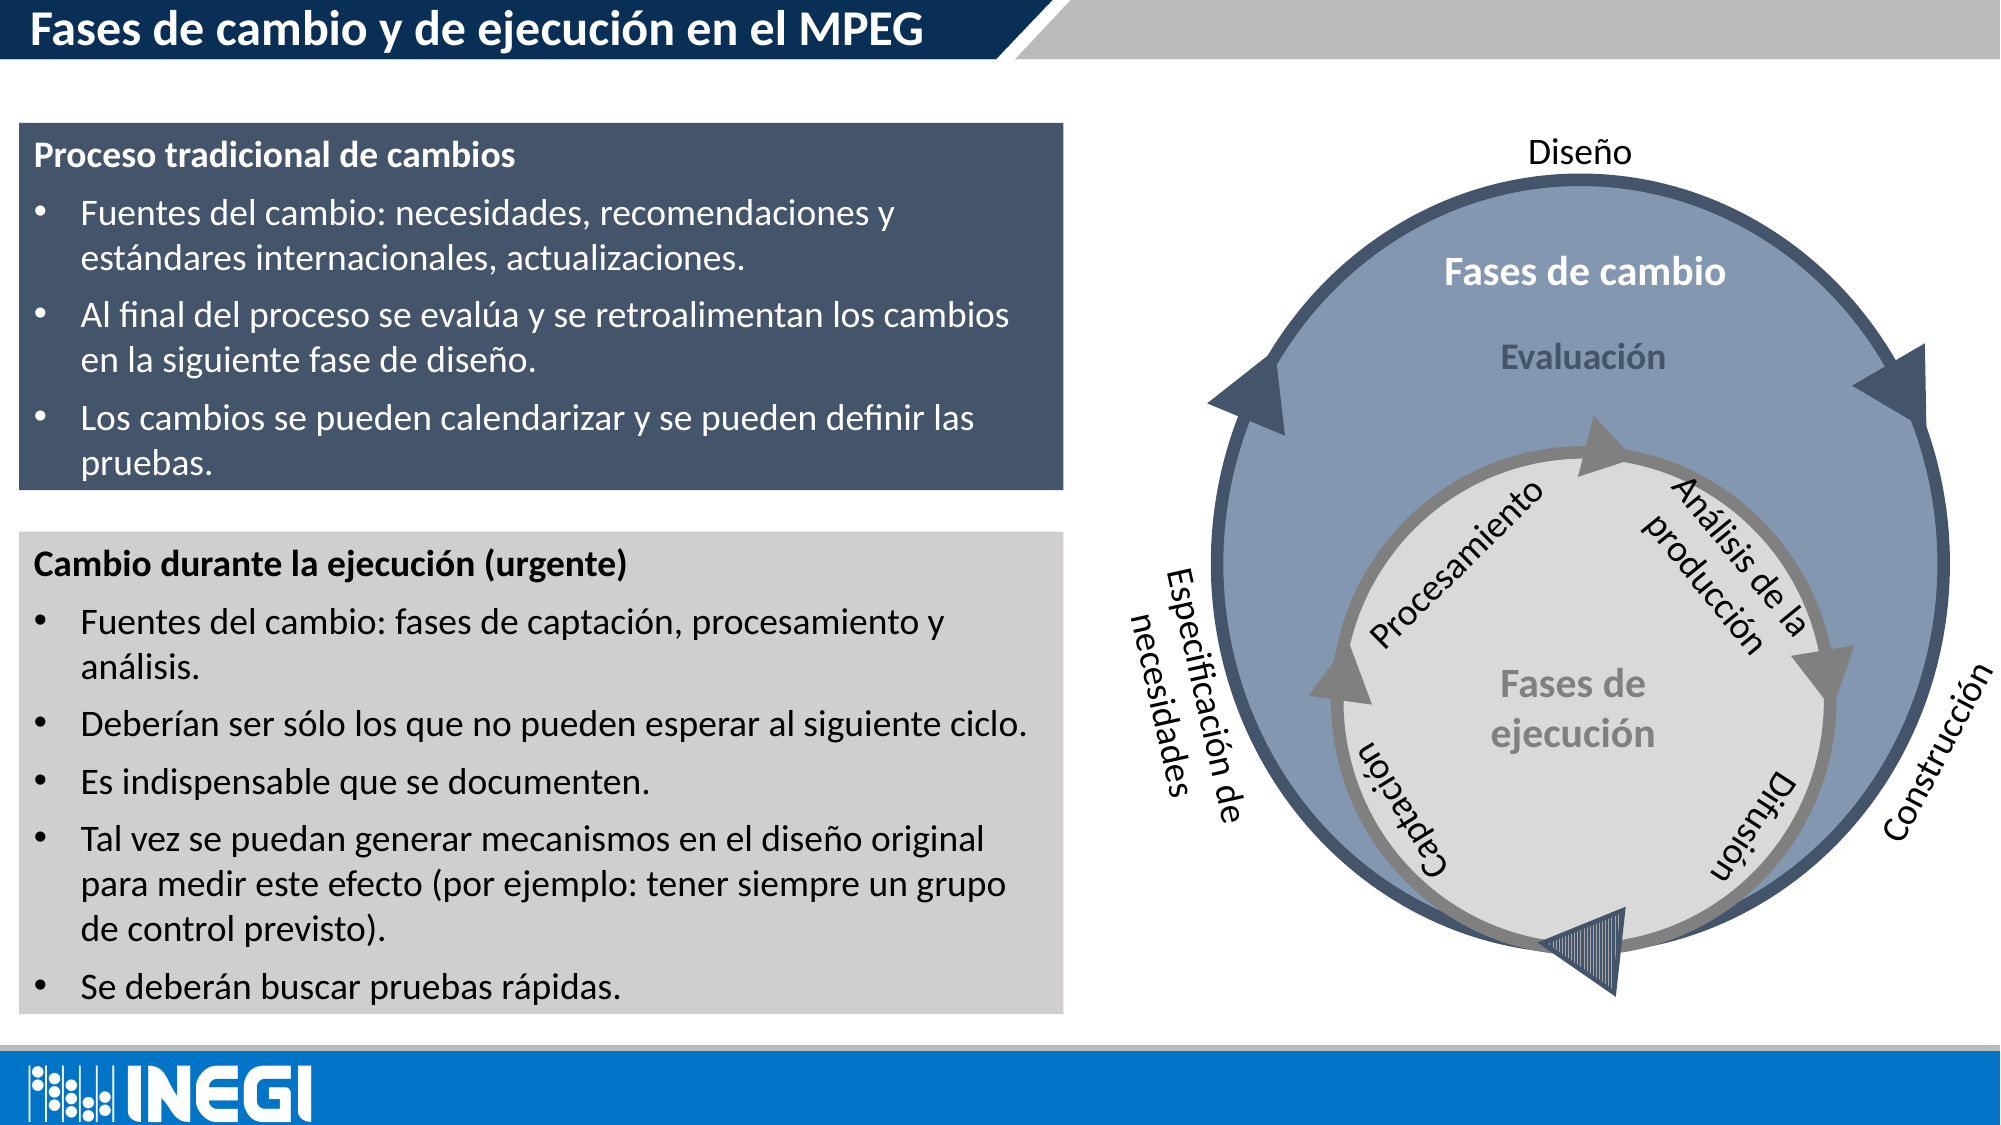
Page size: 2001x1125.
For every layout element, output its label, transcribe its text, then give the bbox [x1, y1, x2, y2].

text_box Fases de cambio y de ejecución en el MPEG [15, 60, 1087, 64]
picture [0, 0, 2000, 60]
text_box Proceso tradicional de cambios Fuentes del cambio: necesidades, recomendaciones y estándares internacionales, actualizaciones. Al final del proceso se evalúa y se retroalimentan los cambios en la siguiente fase de diseño. Los cambios se pueden calendarizar y se pueden definir las pruebas. [19, 122, 1064, 491]
text_box Cambio durante la ejecución (urgente) Fuentes del cambio: fases de captación, procesamiento y análisis. Deberían ser sólo los que no pueden esperar al siguiente ciclo. Es indispensable que se documenten. Tal vez se puedan generar mecanismos en el diseño original para medir este efecto (por ejemplo: tener siempre un grupo de control previsto). Se deberán buscar pruebas rápidas. [19, 531, 1064, 1014]
picture [0, 1045, 2000, 1125]
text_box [1133, 119, 1966, 989]
